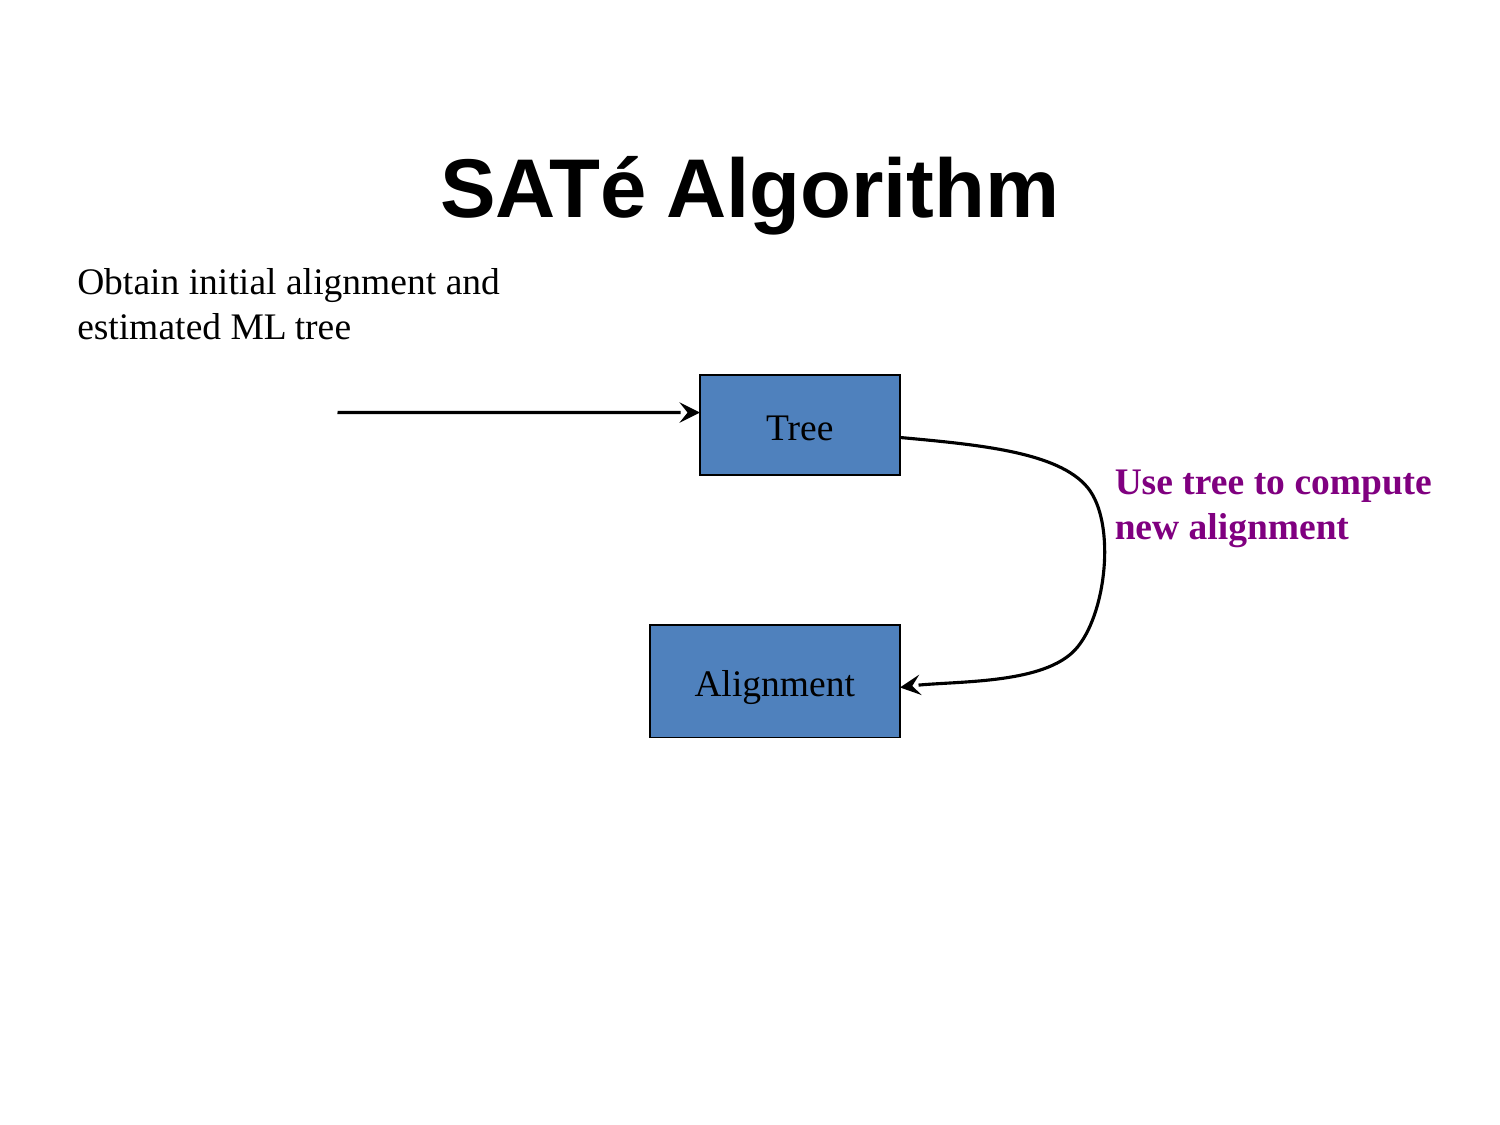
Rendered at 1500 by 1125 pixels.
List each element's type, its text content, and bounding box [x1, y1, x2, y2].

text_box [649, 437, 1500, 738]
title SATé Algorithm [179, 99, 1321, 269]
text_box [62, 249, 901, 476]
